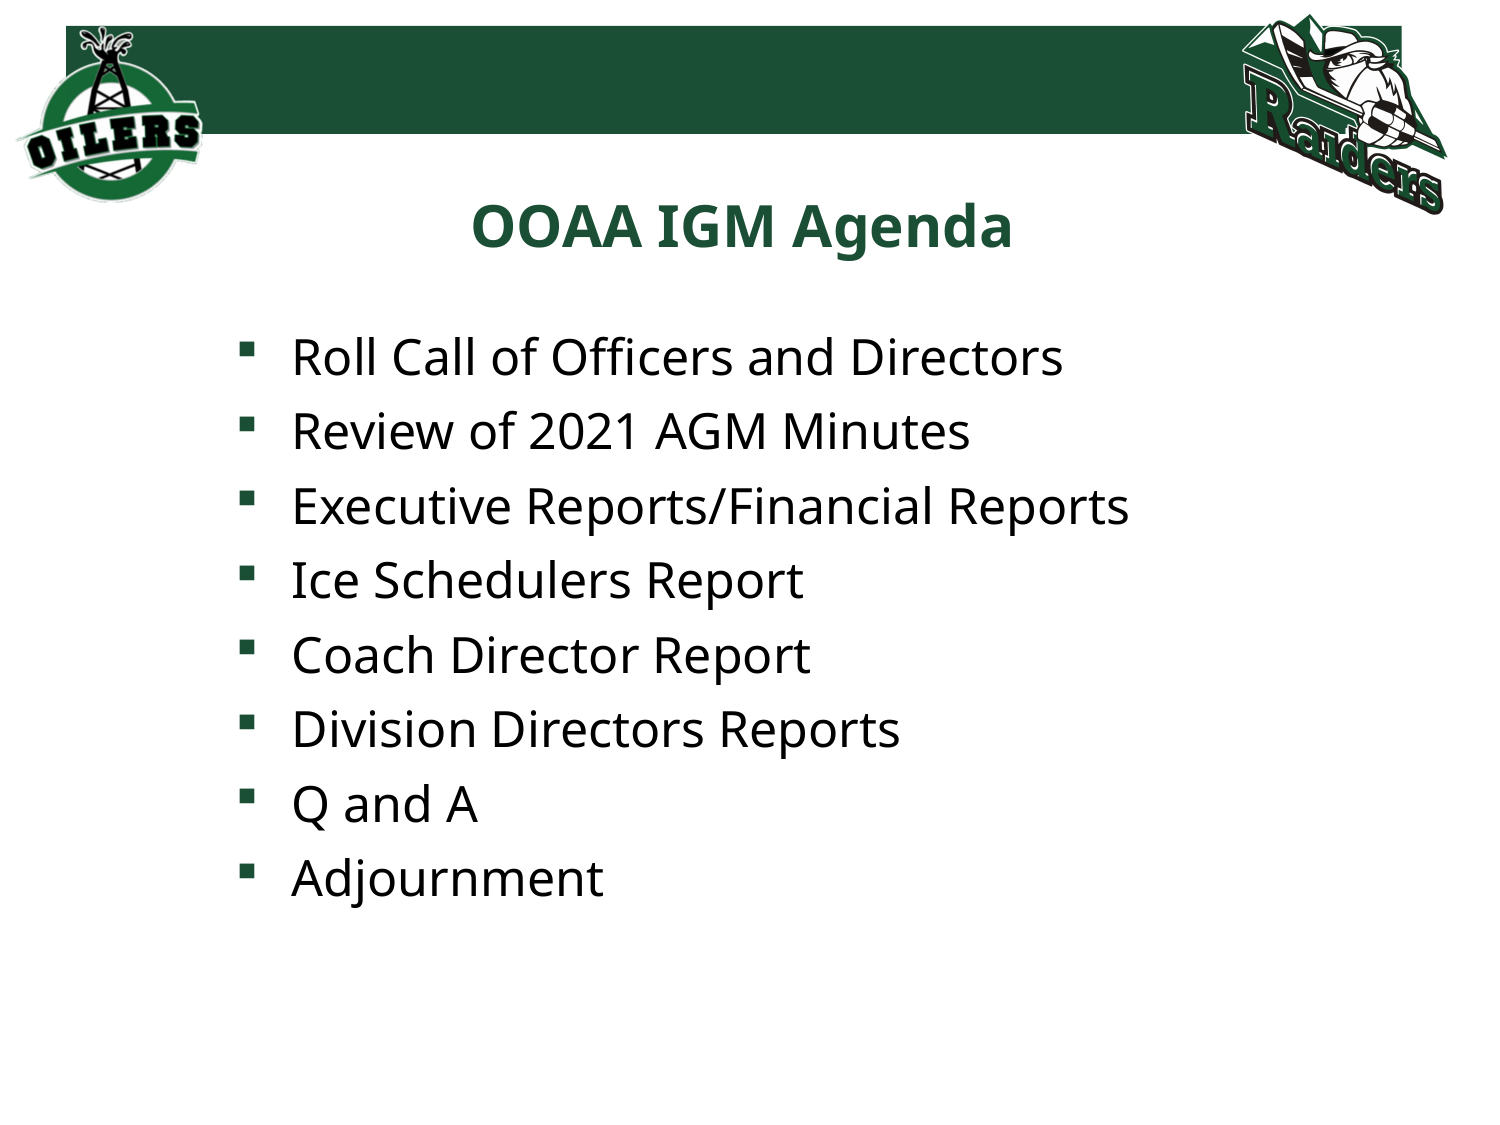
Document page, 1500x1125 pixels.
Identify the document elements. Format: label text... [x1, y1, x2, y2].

picture [15, 25, 203, 203]
picture [1242, 12, 1449, 216]
list Roll Call of Officers and Directors Review of 2021 AGM Minutes Executive Reports/Financial Reports Ice Schedulers Report Coach Director Report Division Directors Reports Q and A Adjournment [166, 289, 1500, 990]
title OOAA IGM Agenda [86, 135, 1399, 314]
